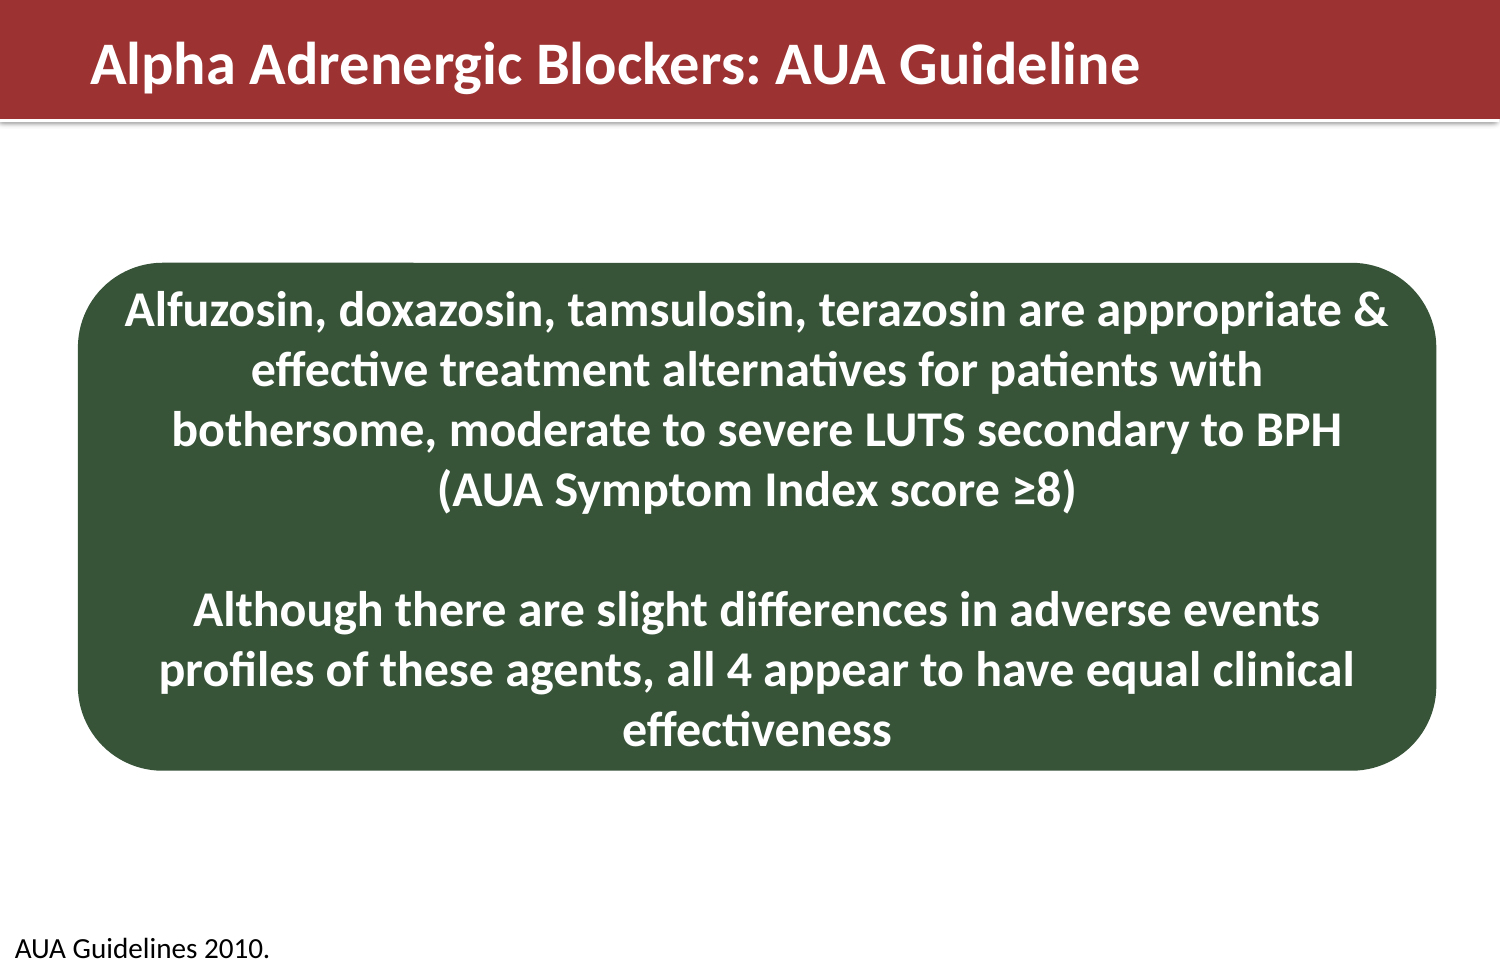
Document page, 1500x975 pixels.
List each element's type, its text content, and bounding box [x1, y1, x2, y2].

text_box AUA Guidelines 2010. [0, 916, 1439, 975]
title Alpha Adrenergic Blockers: AUA Guideline [75, 22, 1425, 99]
text_box Alfuzosin, doxazosin, tamsulosin, terazosin are appropriate & effective treatment alternatives for patients with bothersome, moderate to severe LUTS secondary to BPH (AUA Symptom Index score ≥8) Although there are slight differences in adverse events profiles of these agents, all 4 appear to have equal clinical effectiveness [73, 258, 1441, 775]
